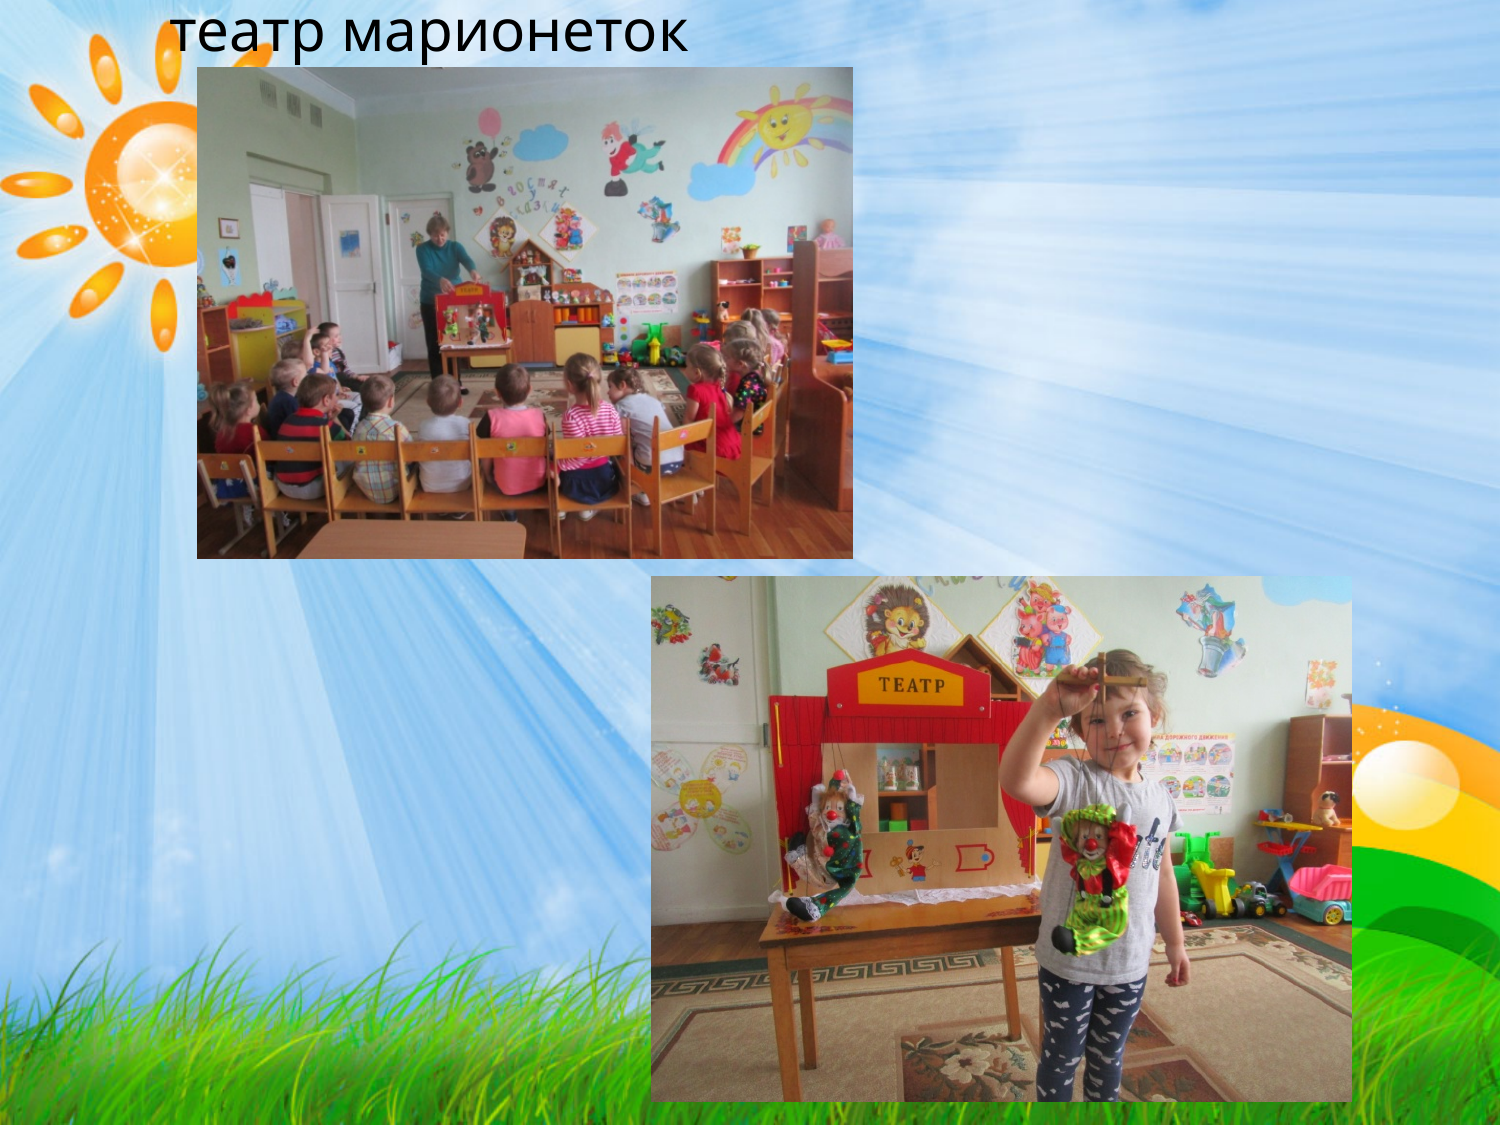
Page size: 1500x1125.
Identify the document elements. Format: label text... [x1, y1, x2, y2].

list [651, 576, 1352, 1102]
picture [0, 0, 1500, 1125]
title театр марионеток [107, 0, 1401, 74]
